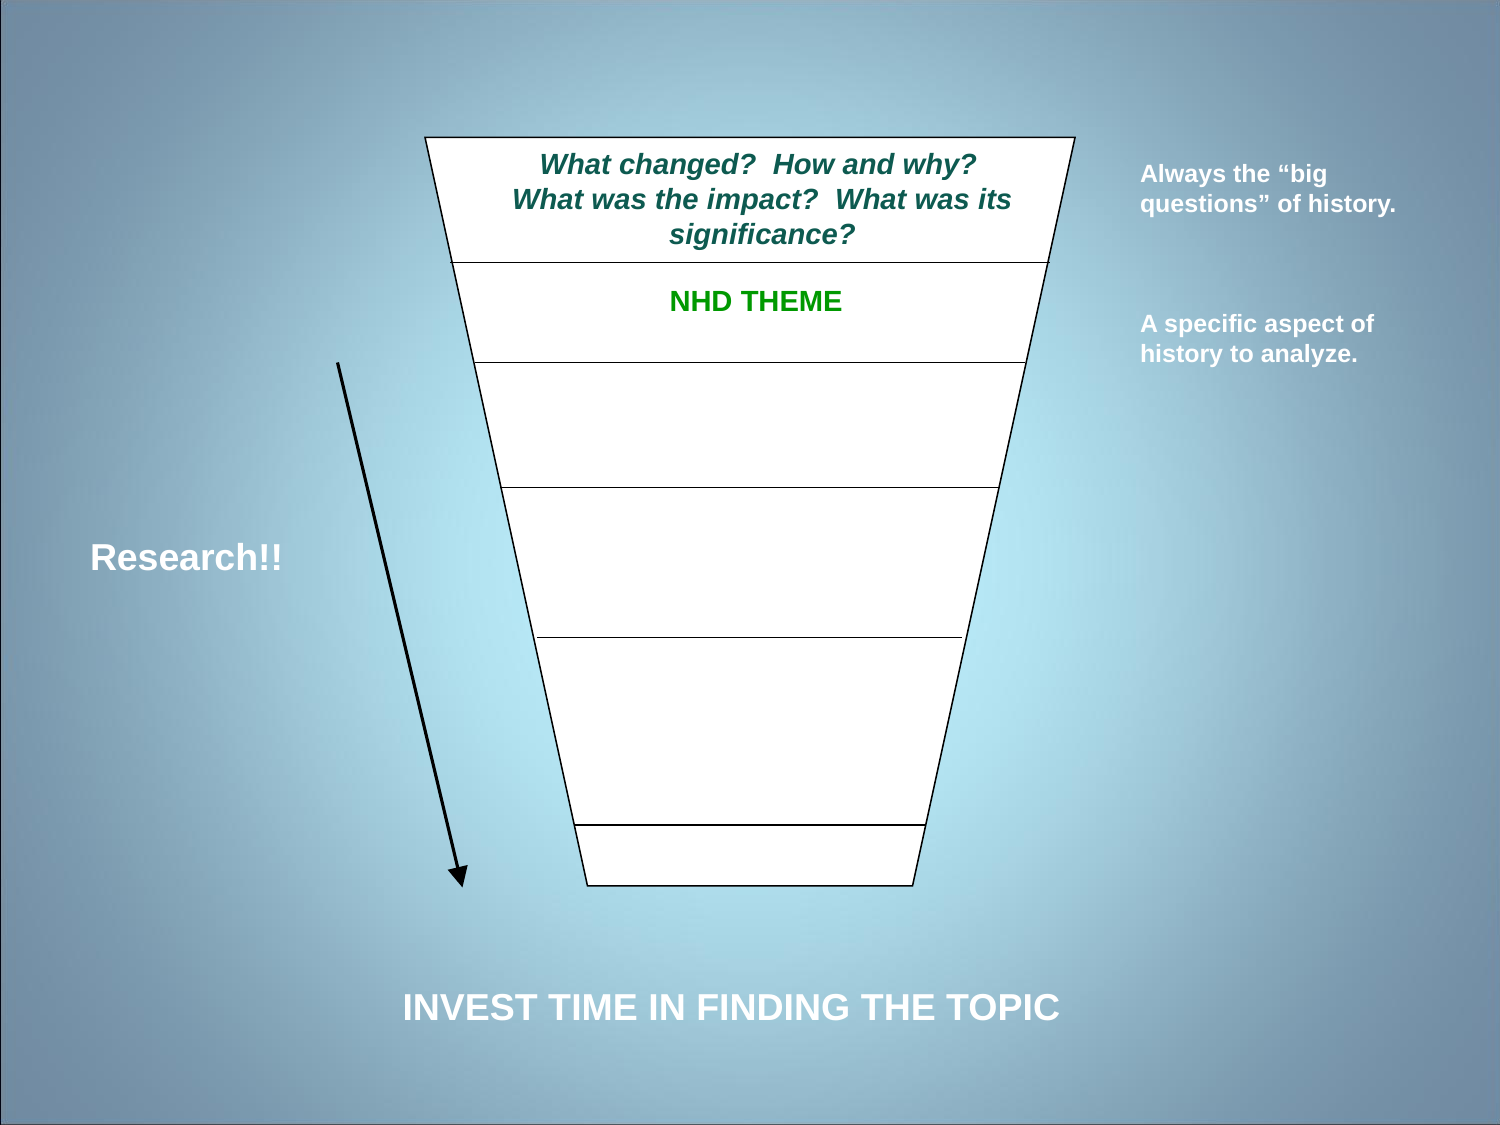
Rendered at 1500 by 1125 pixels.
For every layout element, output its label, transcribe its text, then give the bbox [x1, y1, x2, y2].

text_box [887, 412, 1400, 473]
text_box INVEST TIME IN FINDING THE TOPIC [387, 975, 1125, 1036]
text_box [425, 137, 1076, 262]
picture [0, 0, 1500, 1125]
text_box Always the “big questions” of history. A specific aspect of history to analyze. [1125, 149, 1450, 428]
text_box NHD THEME [487, 275, 1025, 326]
text_box [576, 831, 925, 886]
text_box Research!! [75, 525, 325, 586]
text_box [454, 270, 1047, 487]
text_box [337, 362, 463, 888]
text_box [502, 495, 998, 824]
text_box What changed? How and why? What was the impact? What was its significance? [487, 137, 1038, 259]
